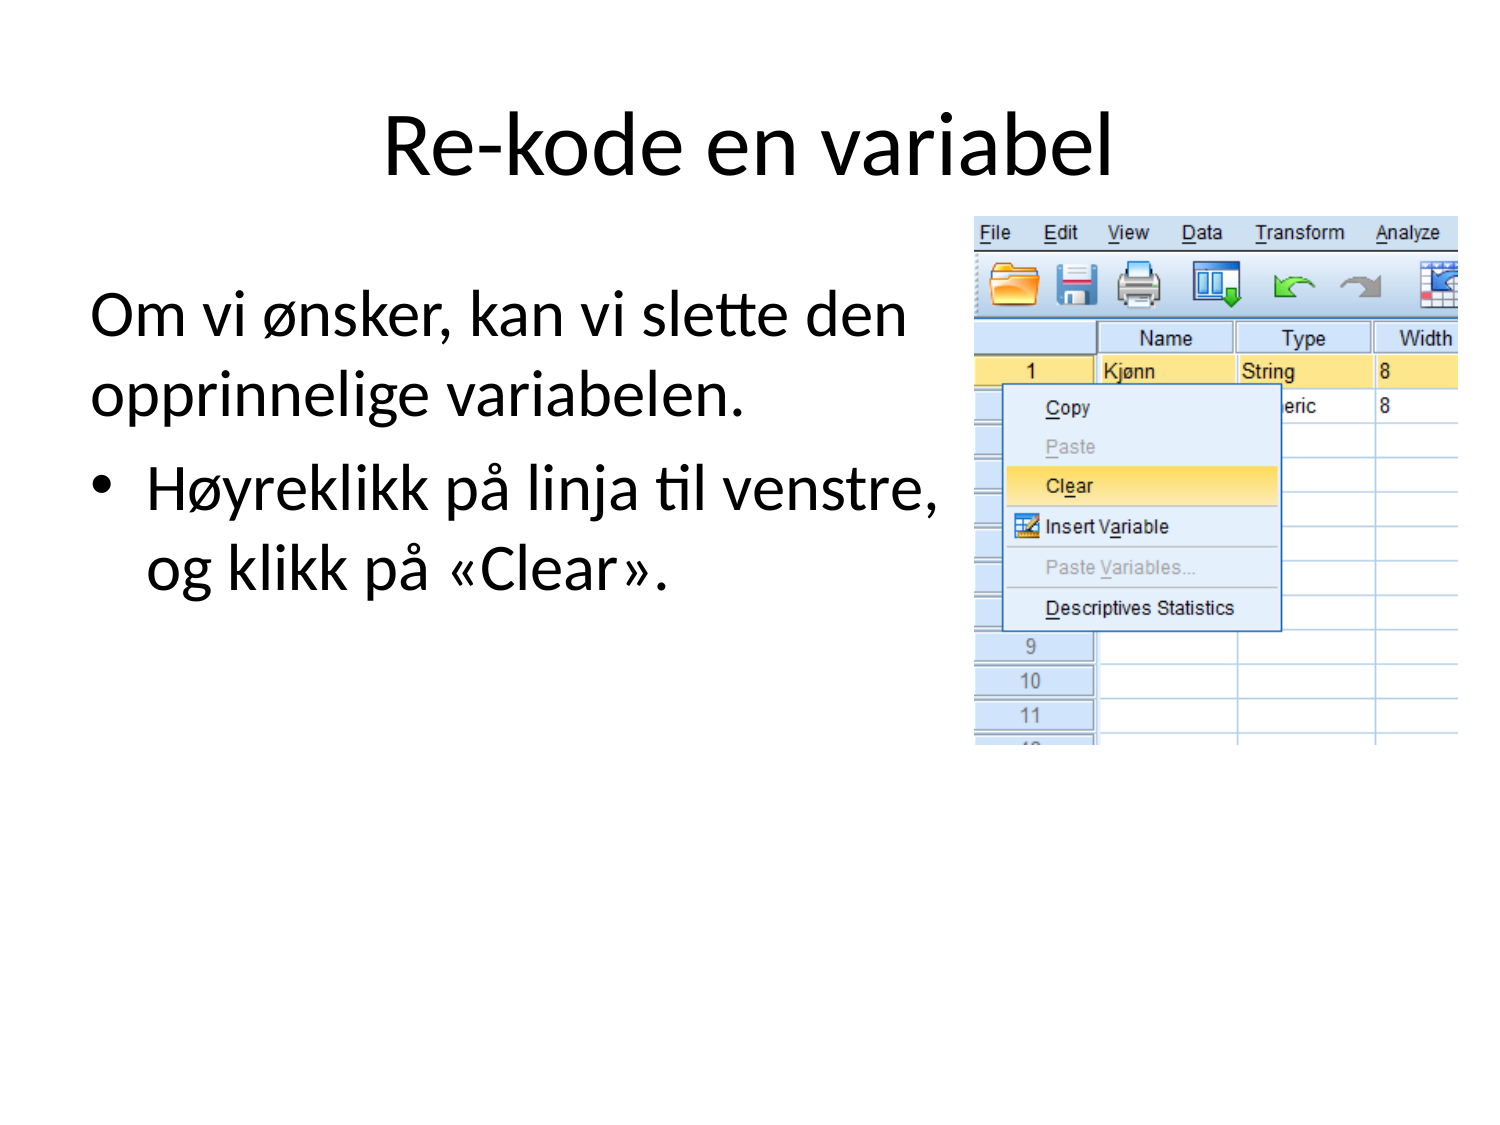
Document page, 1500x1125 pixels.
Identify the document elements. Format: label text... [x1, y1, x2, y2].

title Re-kode en variabel [75, 45, 1425, 233]
list Om vi ønsker, kan vi slette den opprinnelige variabelen. Høyreklikk på linja til venstre, og klikk på «Clear». [75, 262, 963, 1005]
picture [974, 215, 1458, 745]
